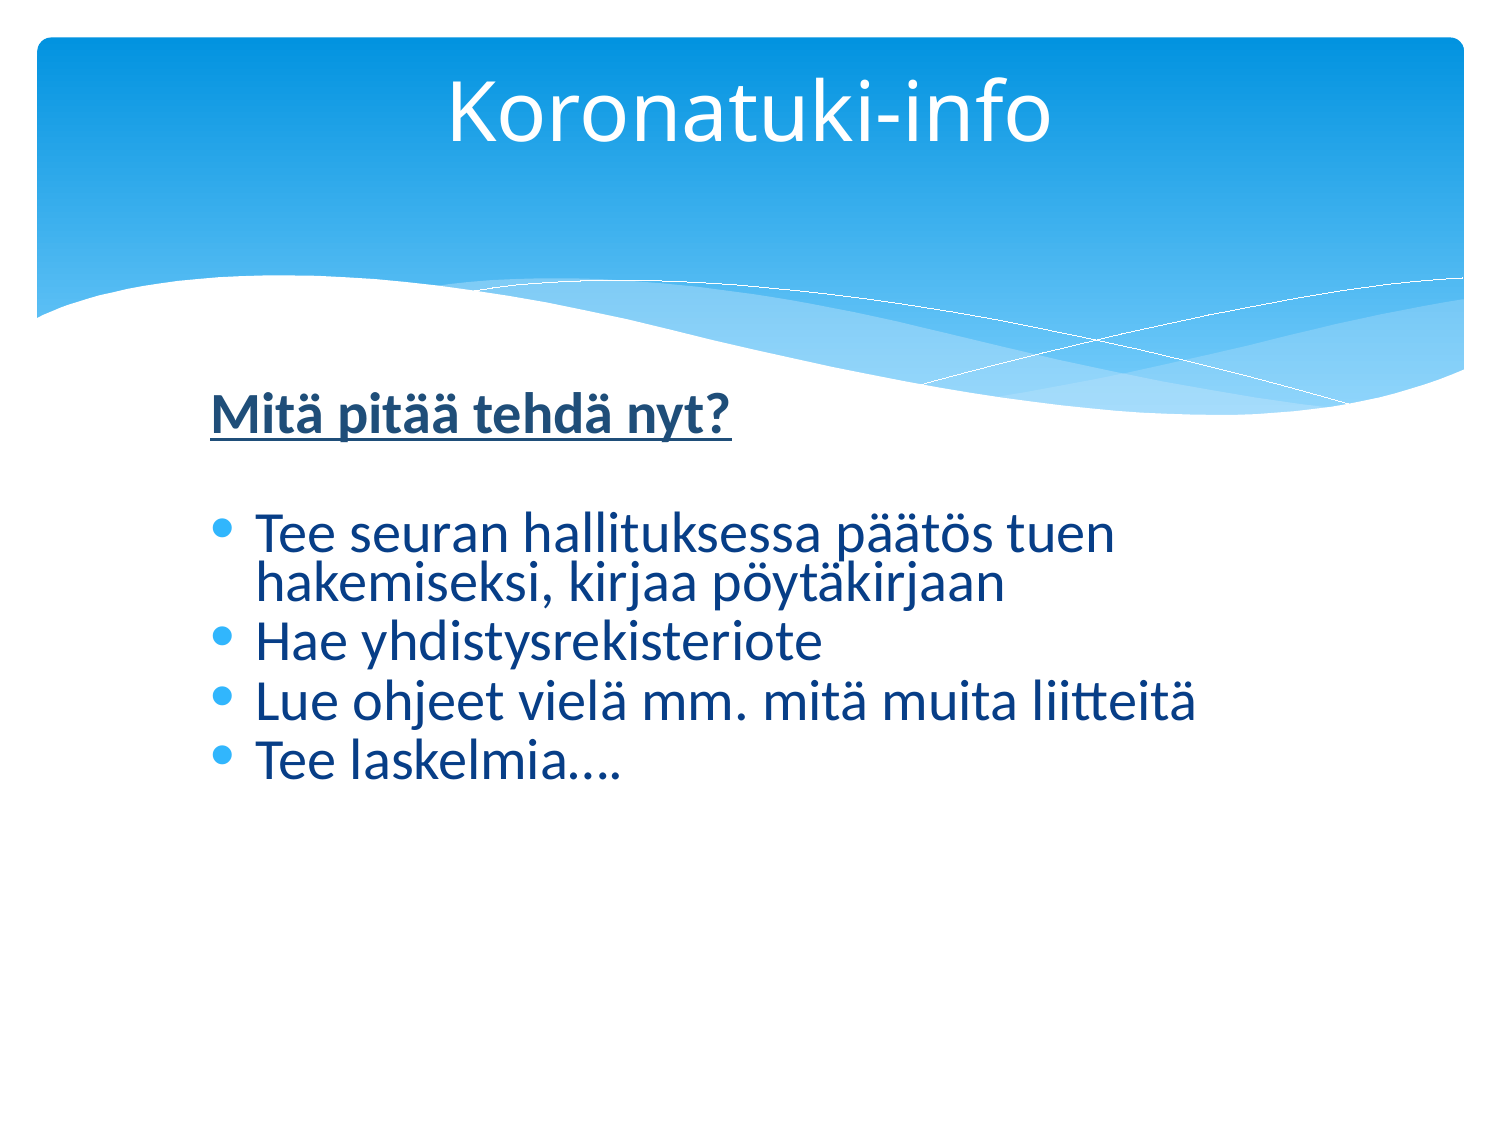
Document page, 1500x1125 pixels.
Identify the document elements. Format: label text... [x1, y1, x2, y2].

list Mitä pitää tehdä nyt? Tee seuran hallituksessa päätös tuen hakemiseksi, kirjaa pöytäkirjaan Hae yhdistysrekisteriote Lue ohjeet vielä mm. mitä muita liitteitä Tee laskelmia…. [145, 316, 1425, 1070]
title Koronatuki-info [75, 55, 1425, 261]
